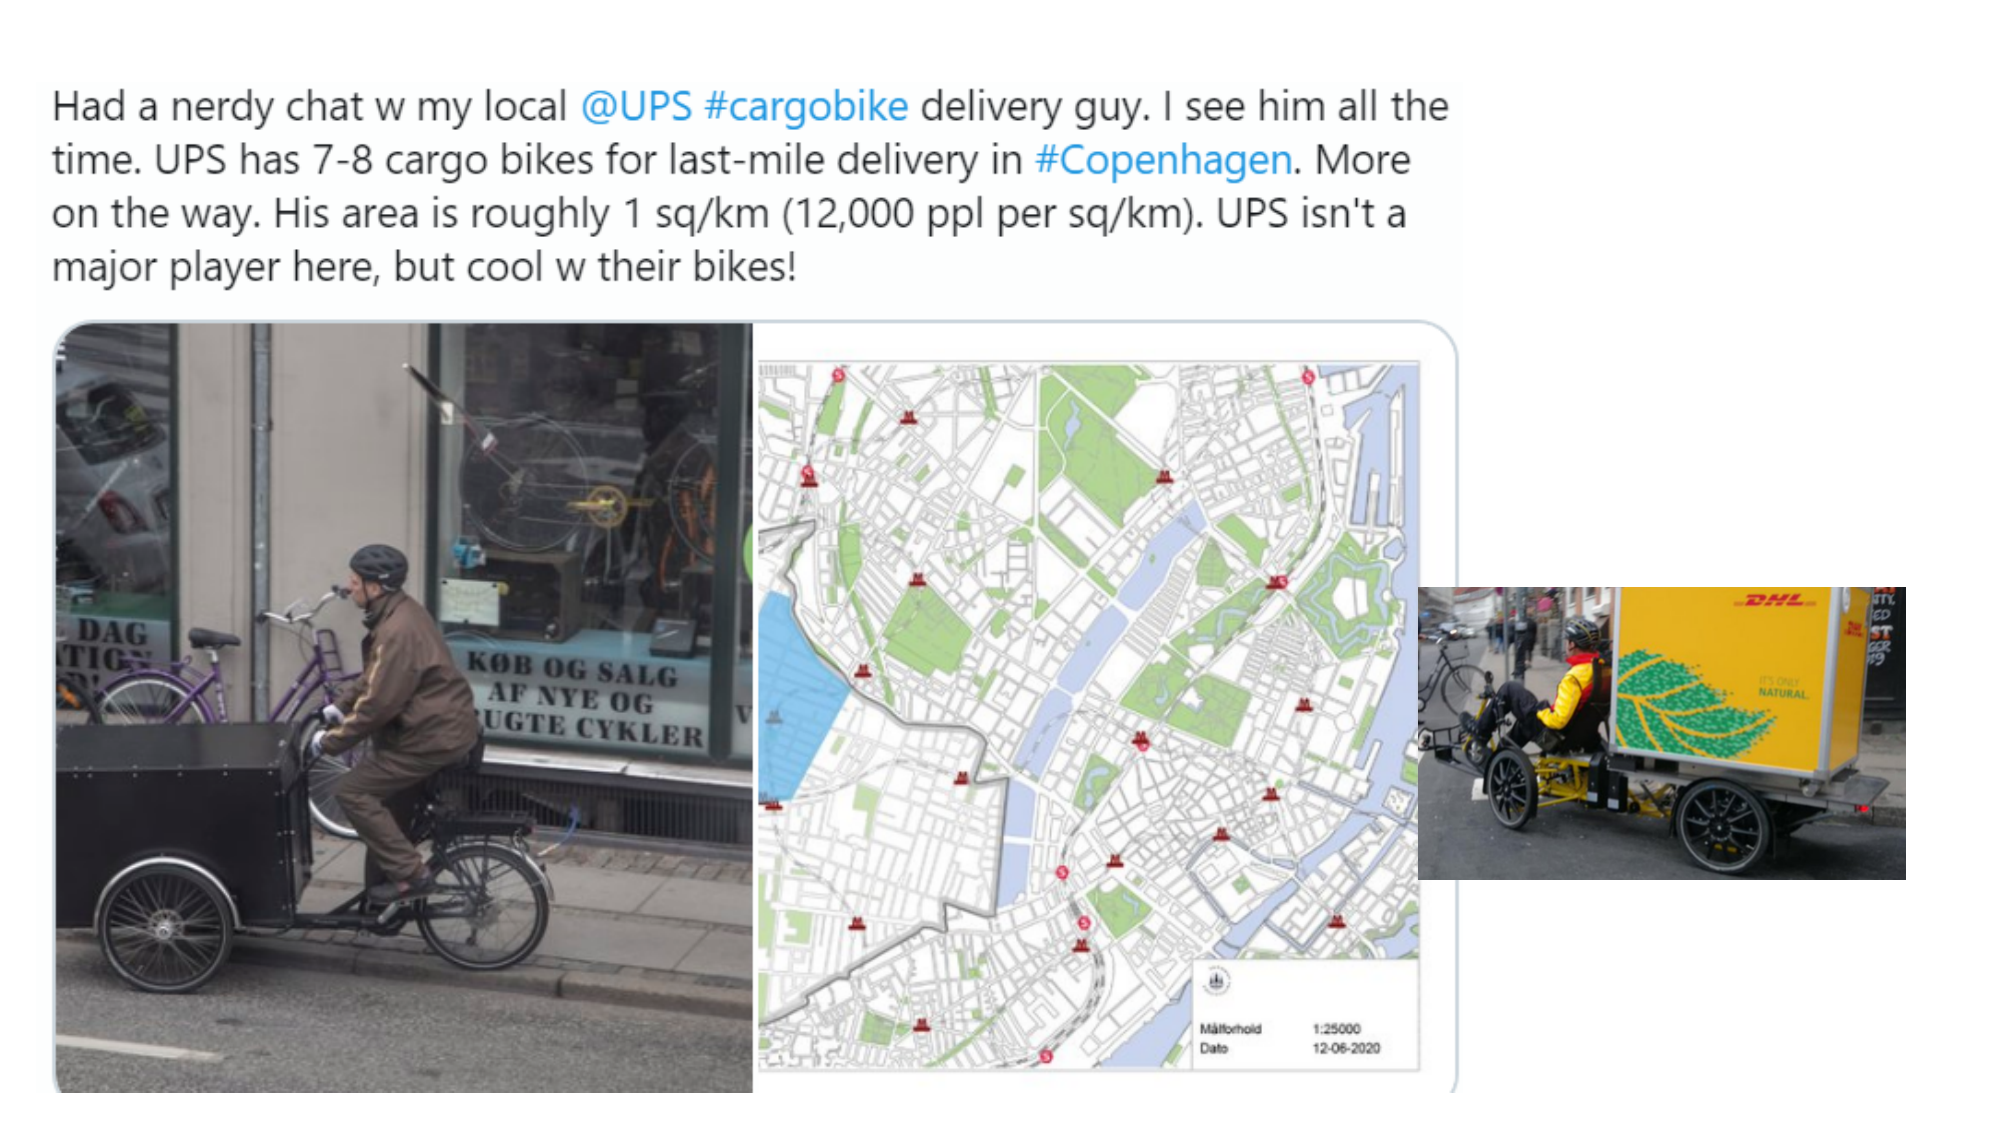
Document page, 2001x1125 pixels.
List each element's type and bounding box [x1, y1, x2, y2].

picture [36, 82, 1906, 1093]
